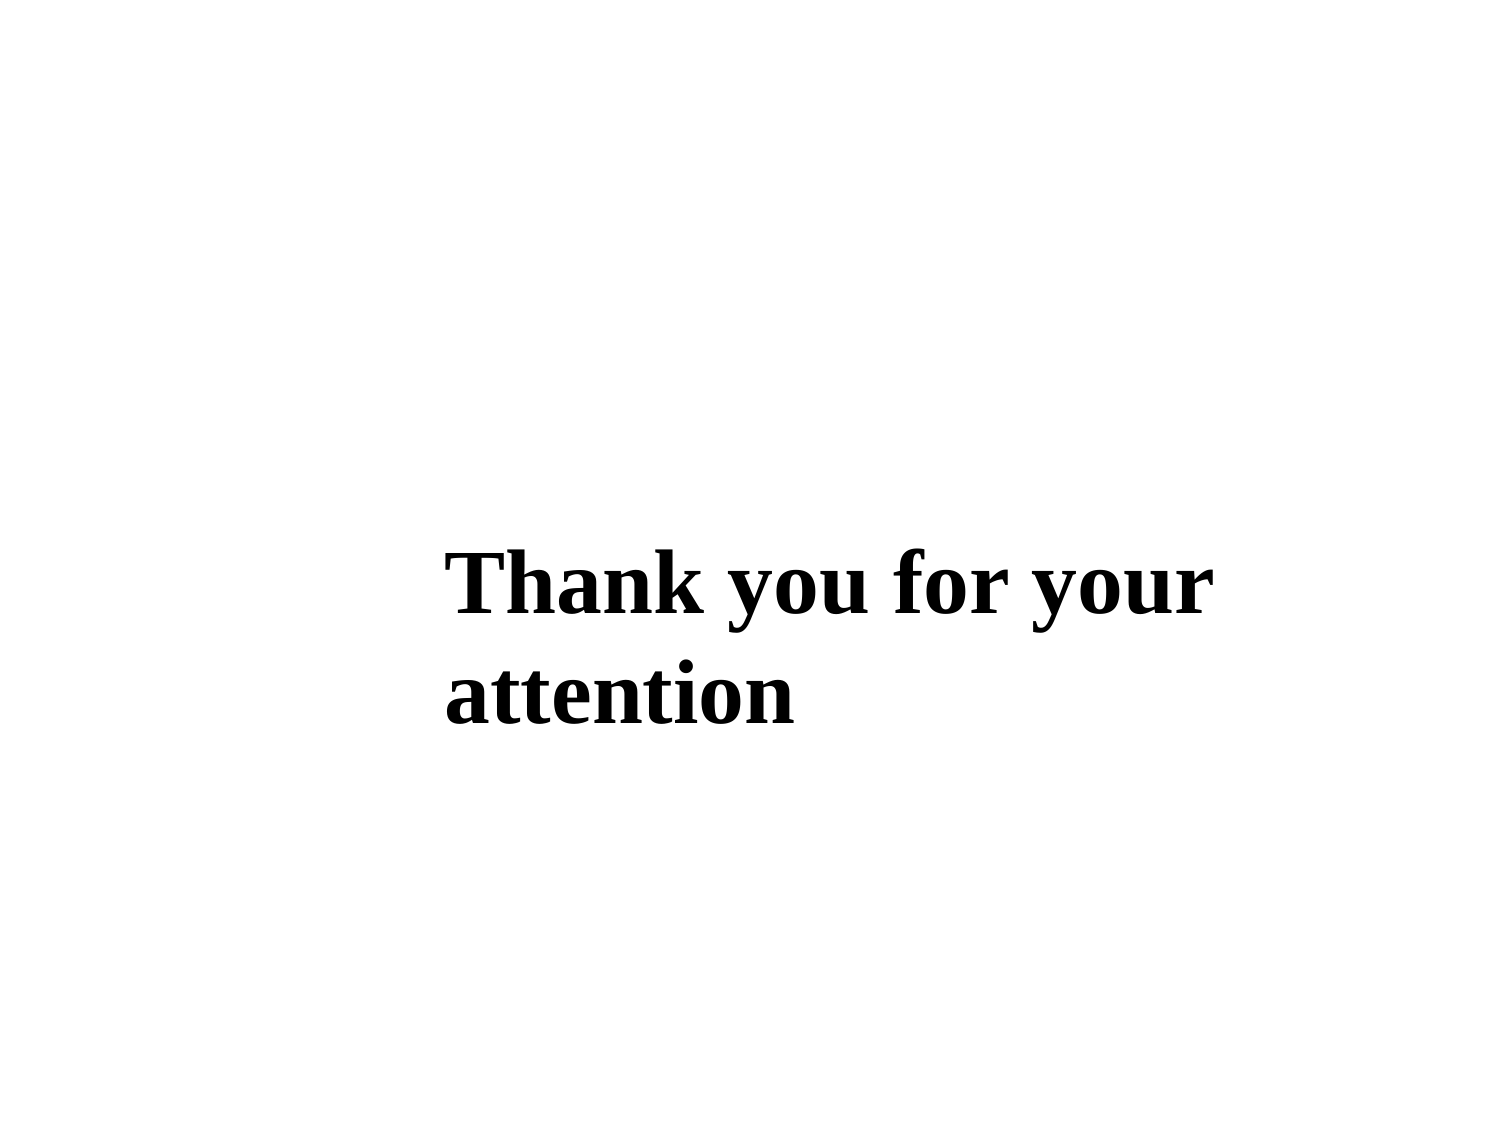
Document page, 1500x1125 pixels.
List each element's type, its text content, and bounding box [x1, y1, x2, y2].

text_box Thank you for your attention [429, 514, 1284, 750]
